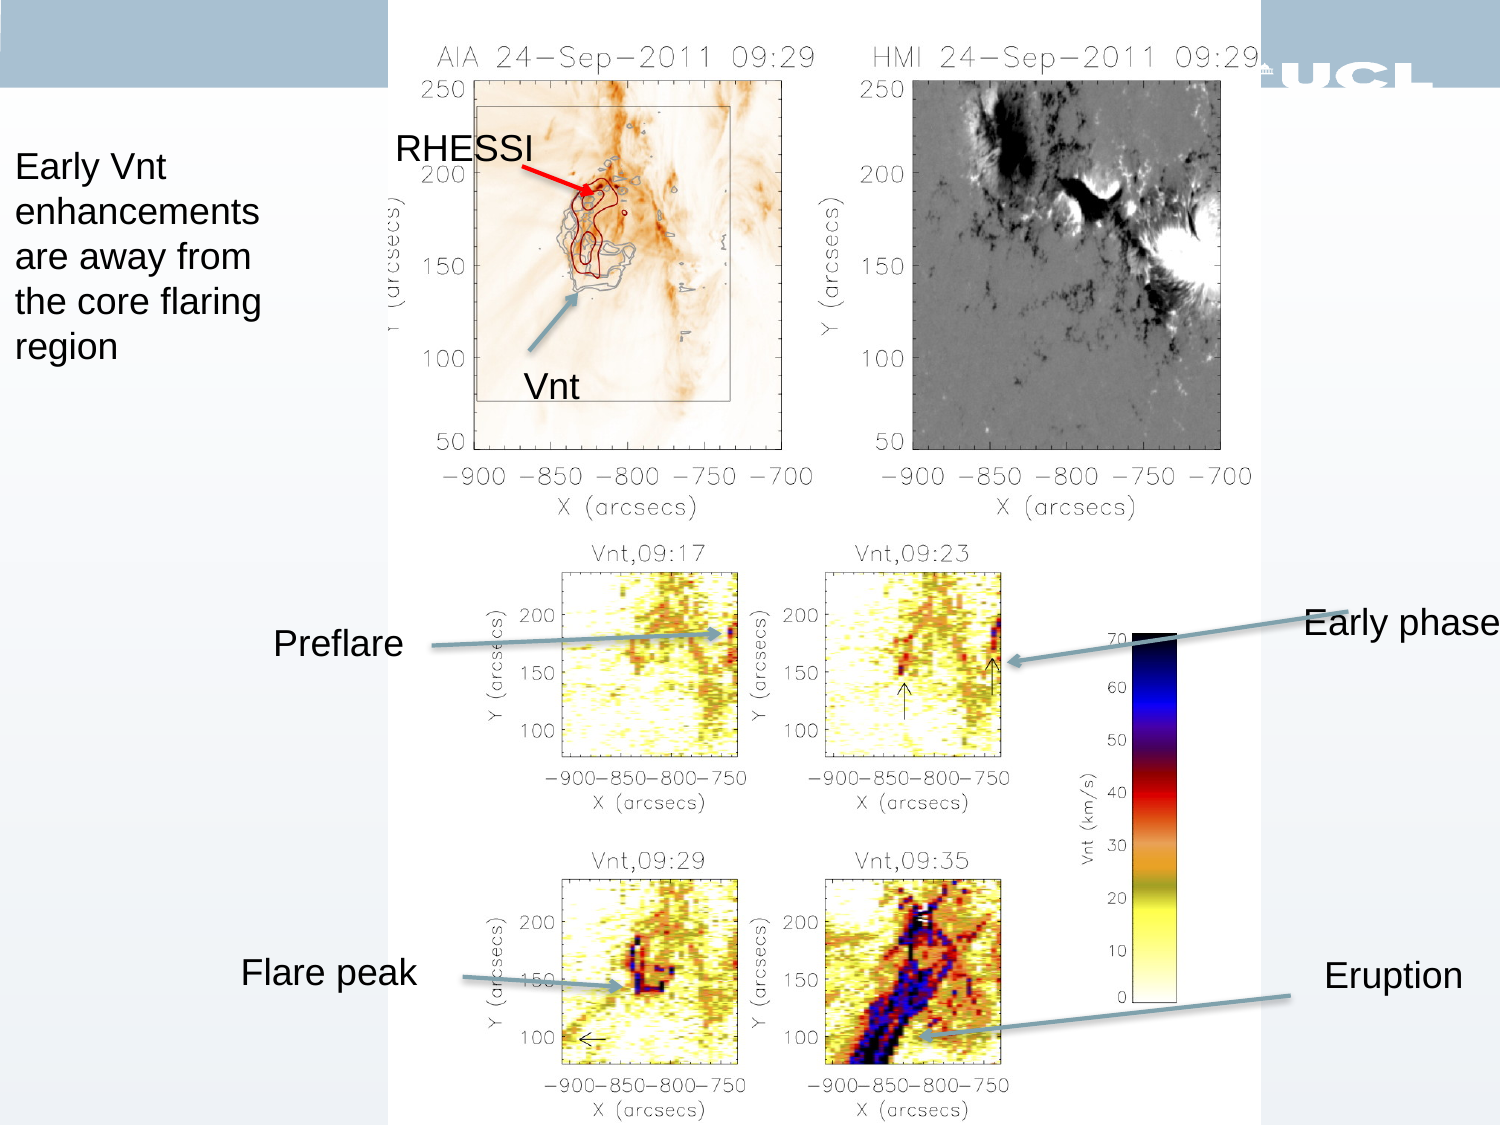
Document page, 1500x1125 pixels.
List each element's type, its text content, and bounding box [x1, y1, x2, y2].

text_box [918, 995, 1291, 1037]
text_box Preflare [258, 611, 383, 672]
text_box Early Vnt enhancements are away from the core flaring region [0, 134, 282, 375]
text_box Flare peak [225, 940, 383, 1001]
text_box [462, 976, 624, 988]
text_box Eruption [1309, 943, 1479, 1003]
text_box Early phase [1288, 590, 1500, 651]
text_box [431, 633, 722, 646]
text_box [521, 165, 595, 195]
picture [388, 0, 1262, 1125]
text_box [1006, 611, 1349, 663]
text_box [528, 292, 579, 352]
